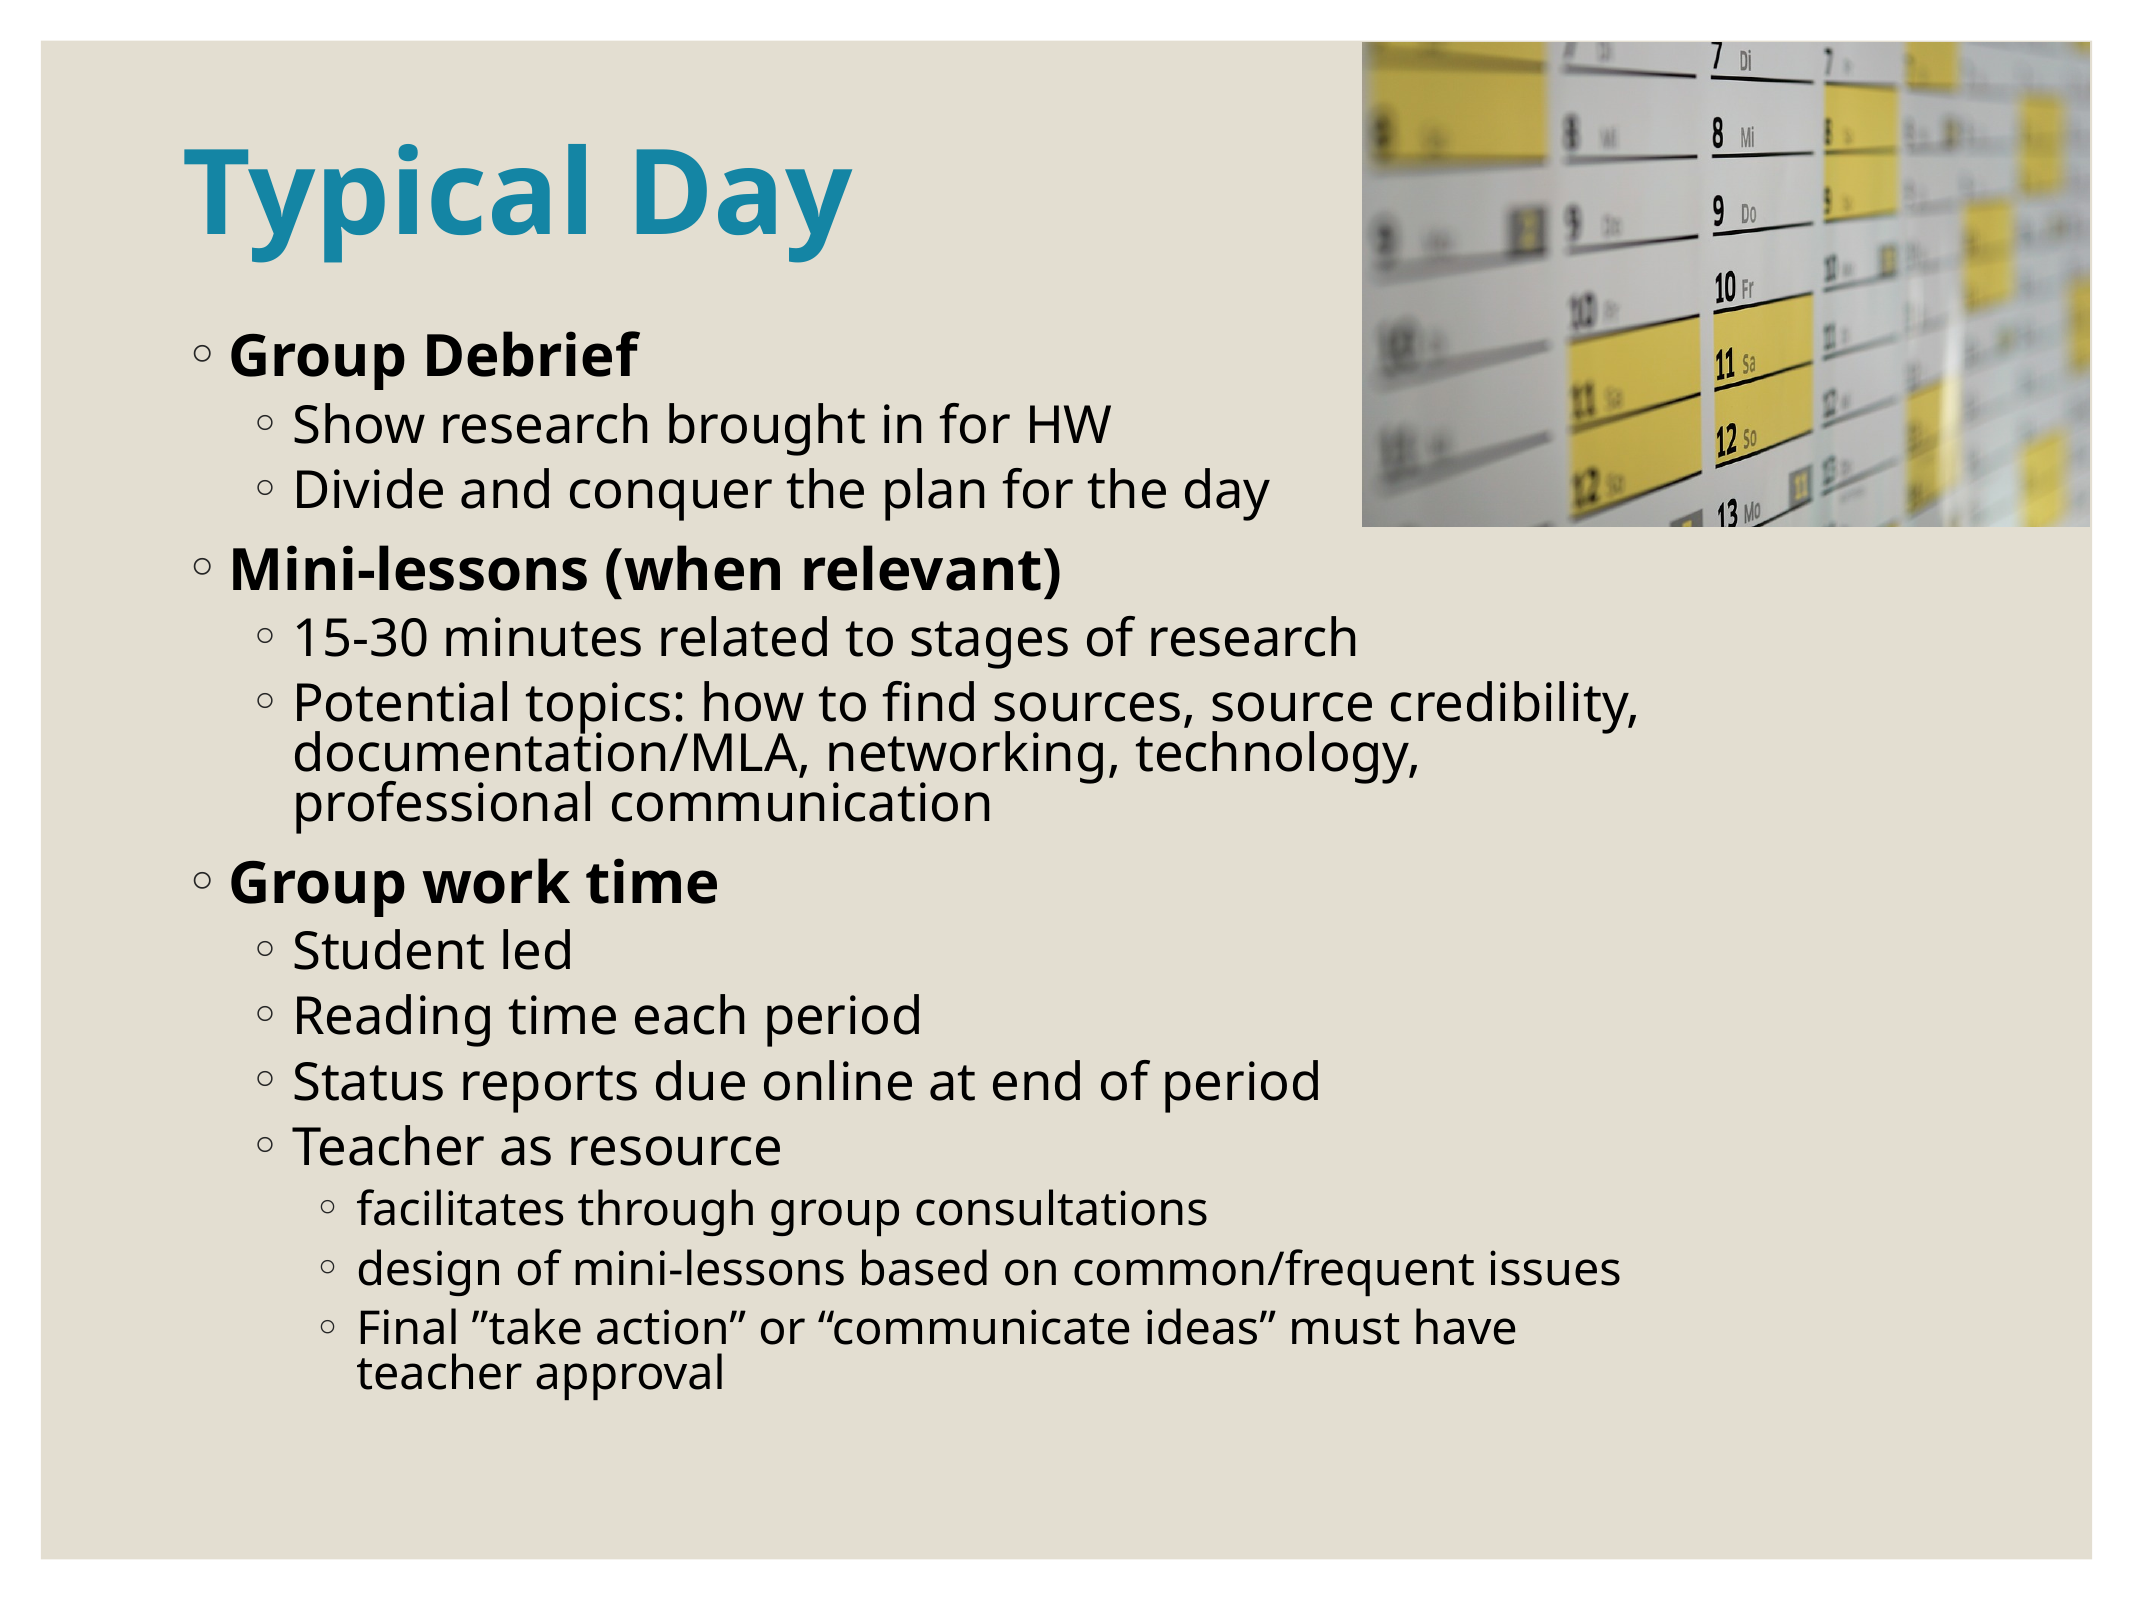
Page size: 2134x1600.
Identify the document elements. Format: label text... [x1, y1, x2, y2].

picture [1362, 42, 2090, 527]
title Typical Day [167, 93, 1357, 299]
list Group Debrief Show research brought in for HW Divide and conquer the plan for the day Mini-lessons (when relevant) 15-30 minutes related to stages of research Potential topics: how to find sources, source credibility, documentation/MLA, networking, technology, professional communication Group work time Student led Reading time each period Status reports due online at end of period Teacher as resource facilitates through group consultations design of mini-lessons based on common/frequent issues Final ”take action” or “communicate ideas” must have teacher approval [170, 324, 1690, 1484]
